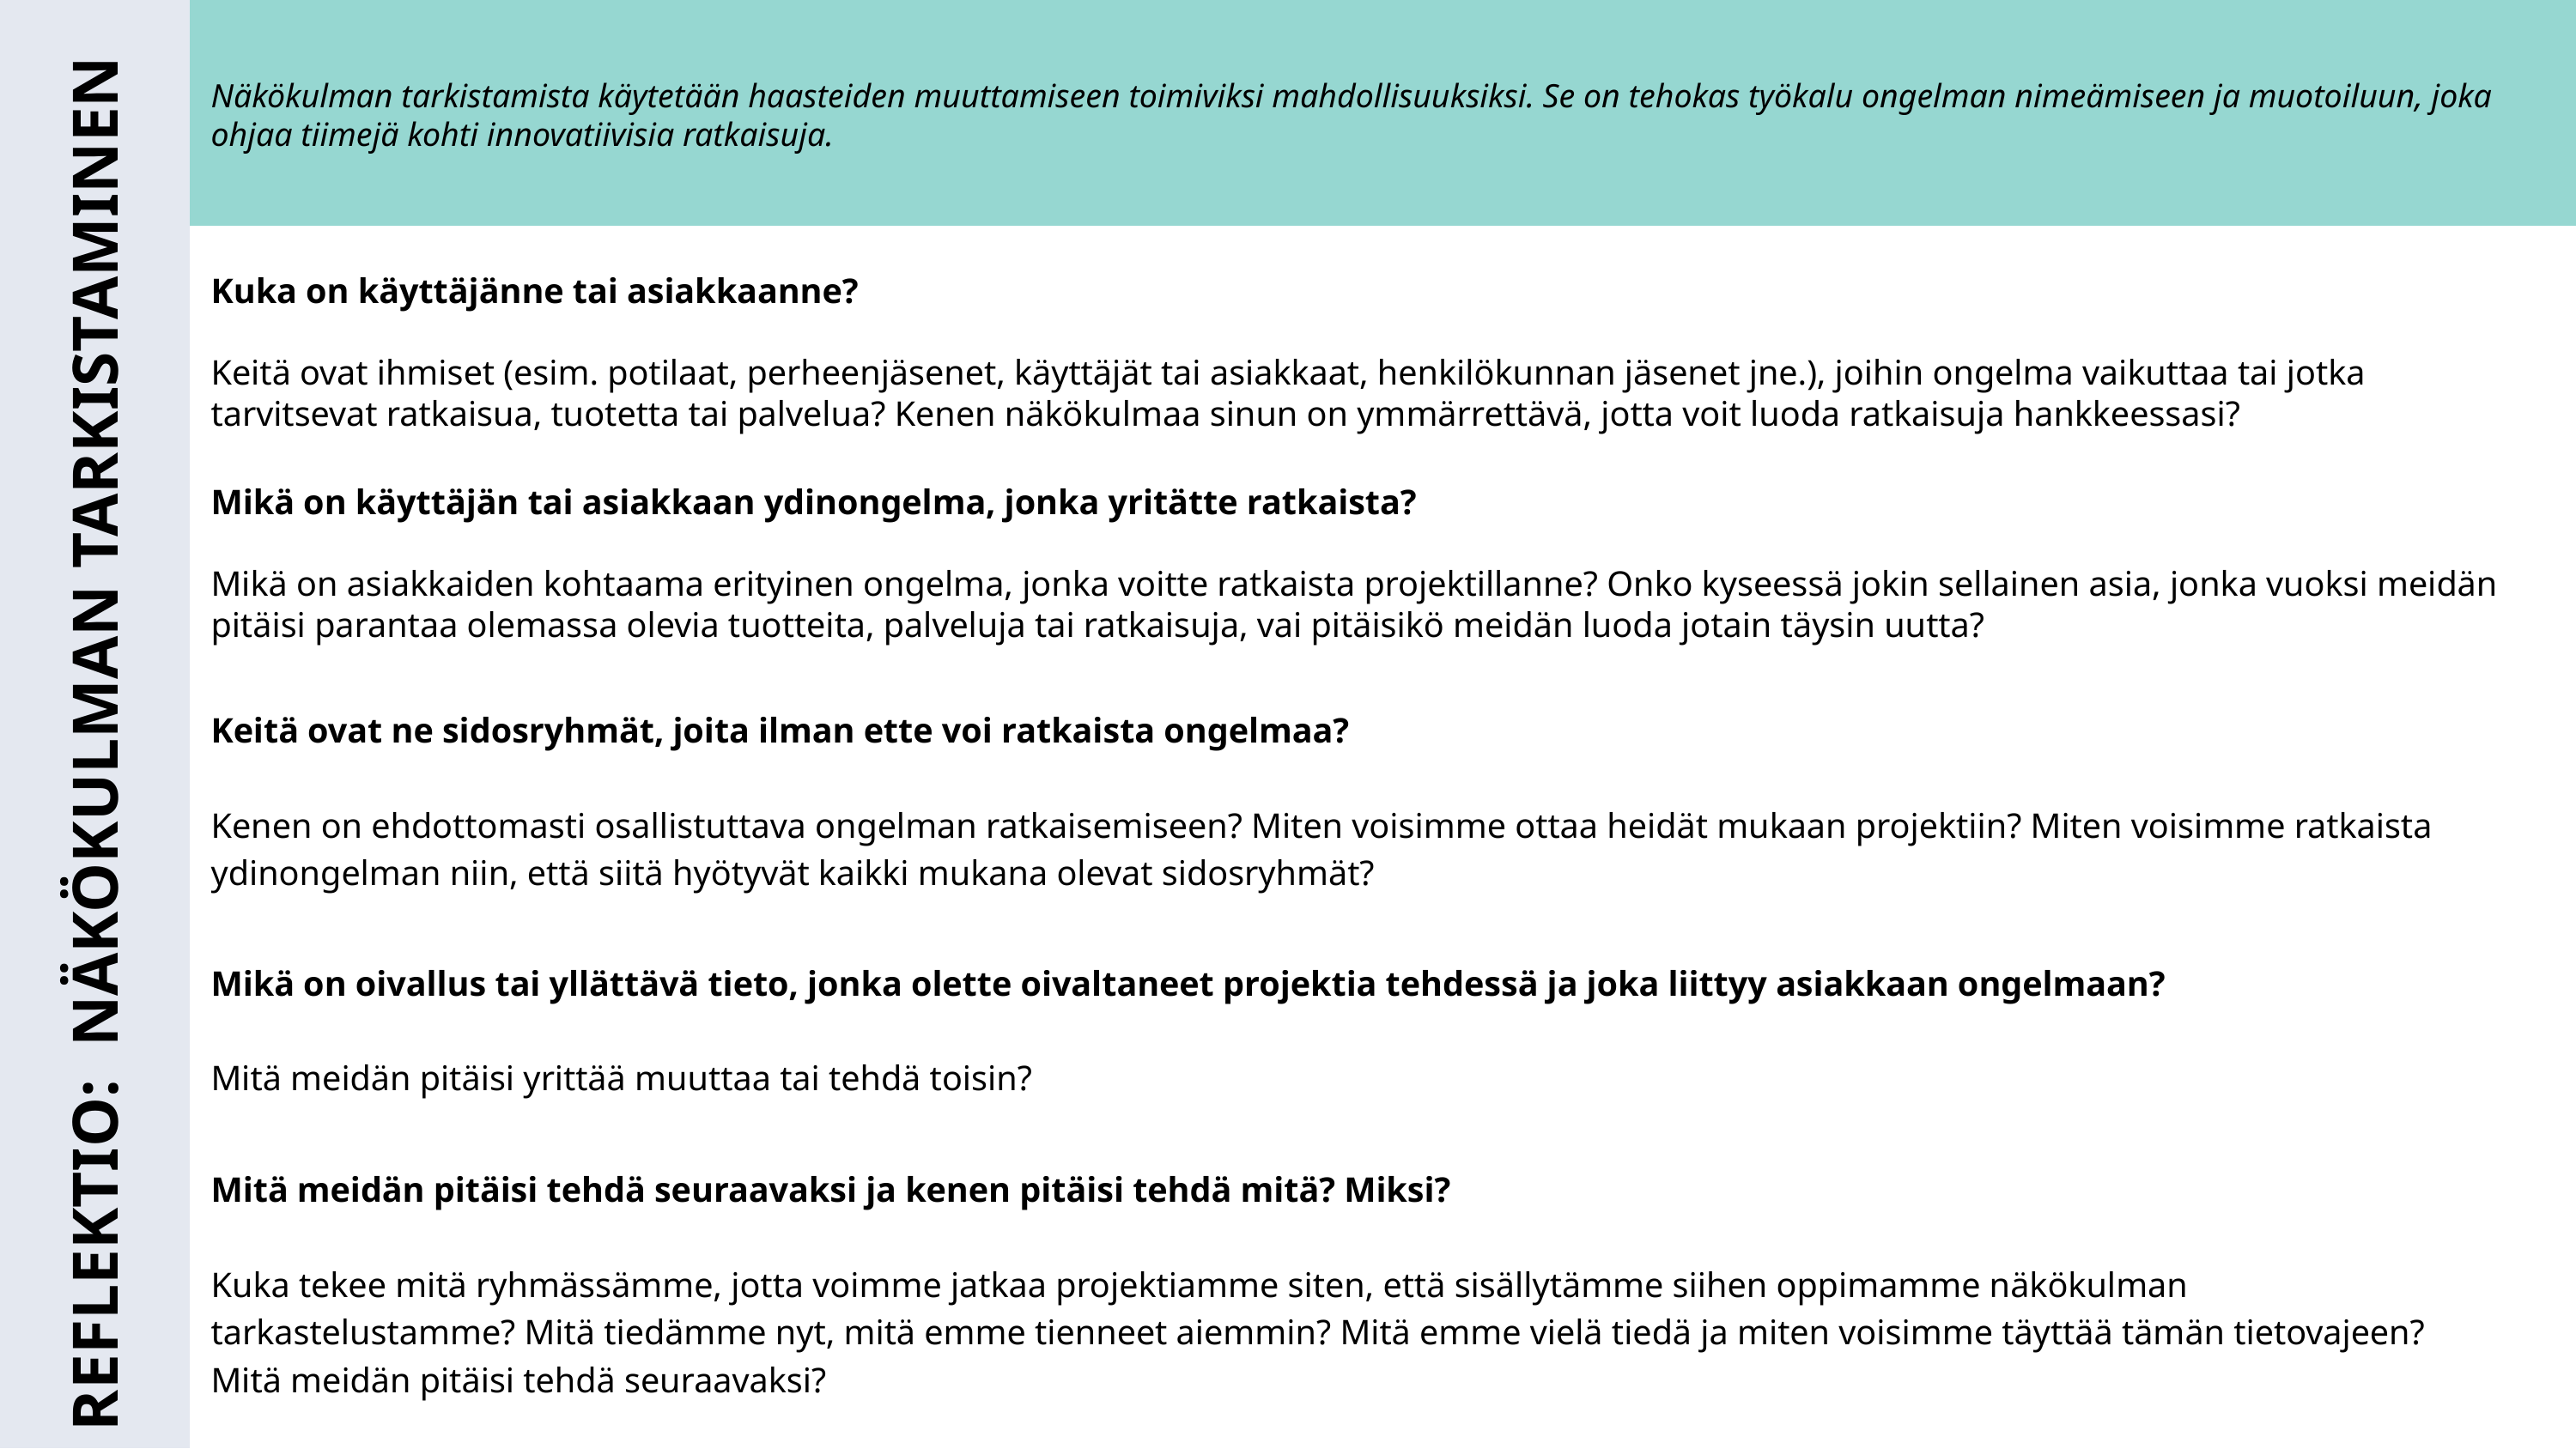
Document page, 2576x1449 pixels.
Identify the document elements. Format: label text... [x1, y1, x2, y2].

text_box Keitä ovat ne sidosryhmät, joita ilman ette voi ratkaista ongelmaa? Kenen on ehdottomasti osallistuttava ongelman ratkaisemiseen? Miten voisimme ottaa heidät mukaan projektiin? Miten voisimme ratkaista ydinongelman niin, että siitä hyötyvät kaikki mukana olevat sidosryhmät? [1518, 701, 2538, 893]
text_box Mikä on oivallus tai yllättävä tieto, jonka olette oivaltaneet projektia tehdessä ja joka liittyy asiakkaan ongelmaan? Mitä meidän pitäisi yrittää muuttaa tai tehdä toisin? [210, 955, 1283, 1098]
text_box Mikä on käyttäjän tai asiakkaan ydinongelma, jonka yritätte ratkaista? Mikä on asiakkaiden kohtaama erityinen ongelma, jonka voitte ratkaista projektillanne? Onko kyseessä jokin sellainen asia, jonka vuoksi meidän pitäisi parantaa olemassa olevia tuotteita, palveluja tai ratkaisuja, vai pitäisikö meidän luoda jotain täysin uutta? [1518, 481, 2538, 645]
text_box Kuka on käyttäjänne tai asiakkaanne? Keitä ovat ihmiset (esim. potilaat, perheenjäsenet, käyttäjät tai asiakkaat, henkilökunnan jäsenet jne.), joihin ongelma vaikuttaa tai jotka tarvitsevat ratkaisua, tuotetta tai palvelua? Kenen näkökulmaa sinun on ymmärrettävä, jotta voit luoda ratkaisuja hankkeessasi? [210, 270, 1283, 433]
text_box Mikä on käyttäjän tai asiakkaan ydinongelma, jonka yritätte ratkaista? Mikä on asiakkaiden kohtaama erityinen ongelma, jonka voitte ratkaista projektillanne? Onko kyseessä jokin sellainen asia, jonka vuoksi meidän pitäisi parantaa olemassa olevia tuotteita, palveluja tai ratkaisuja, vai pitäisikö meidän luoda jotain täysin uutta? [210, 481, 1283, 645]
text_box Mitä meidän pitäisi tehdä seuraavaksi ja kenen pitäisi tehdä mitä? Miksi? Kuka tekee mitä ryhmässämme, jotta voimme jatkaa projektiamme siten, että sisällytämme siihen oppimamme näkökulman tarkastelustamme? Mitä tiedämme nyt, mitä emme tienneet aiemmin? Mitä emme vielä tiedä ja miten voisimme täyttää tämän tietovajeen? Mitä meidän pitäisi tehdä seuraavaksi? [210, 1161, 2495, 1399]
text_box Näkökulman tarkistamista käytetään haasteiden muuttamiseen toimiviksi mahdollisuuksiksi. Se on tehokas työkalu ongelman nimeämiseen ja muotoiluun, joka ohjaa tiimejä kohti innovatiivisia ratkaisuja. [1518, 75, 2495, 153]
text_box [0, 0, 191, 1449]
text_box Mikä on oivallus tai yllättävä tieto, jonka olette oivaltaneet projektia tehdessä ja joka liittyy asiakkaan ongelmaan? Mitä meidän pitäisi yrittää muuttaa tai tehdä toisin? [1518, 955, 2538, 1098]
text_box Näkökulman tarkistamista käytetään haasteiden muuttamiseen toimiviksi mahdollisuuksiksi. Se on tehokas työkalu ongelman nimeämiseen ja muotoiluun, joka ohjaa tiimejä kohti innovatiivisia ratkaisuja. [210, 75, 1283, 153]
text_box Keitä ovat ne sidosryhmät, joita ilman ette voi ratkaista ongelmaa? Kenen on ehdottomasti osallistuttava ongelman ratkaisemiseen? Miten voisimme ottaa heidät mukaan projektiin? Miten voisimme ratkaista ydinongelman niin, että siitä hyötyvät kaikki mukana olevat sidosryhmät? [210, 701, 1283, 893]
text_box Kuka on käyttäjänne tai asiakkaanne? Keitä ovat ihmiset (esim. potilaat, perheenjäsenet, käyttäjät tai asiakkaat, henkilökunnan jäsenet jne.), joihin ongelma vaikuttaa tai jotka tarvitsevat ratkaisua, tuotetta tai palvelua? Kenen näkökulmaa sinun on ymmärrettävä, jotta voit luoda ratkaisuja hankkeessasi? [1518, 270, 2538, 433]
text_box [1286, 0, 1513, 1323]
